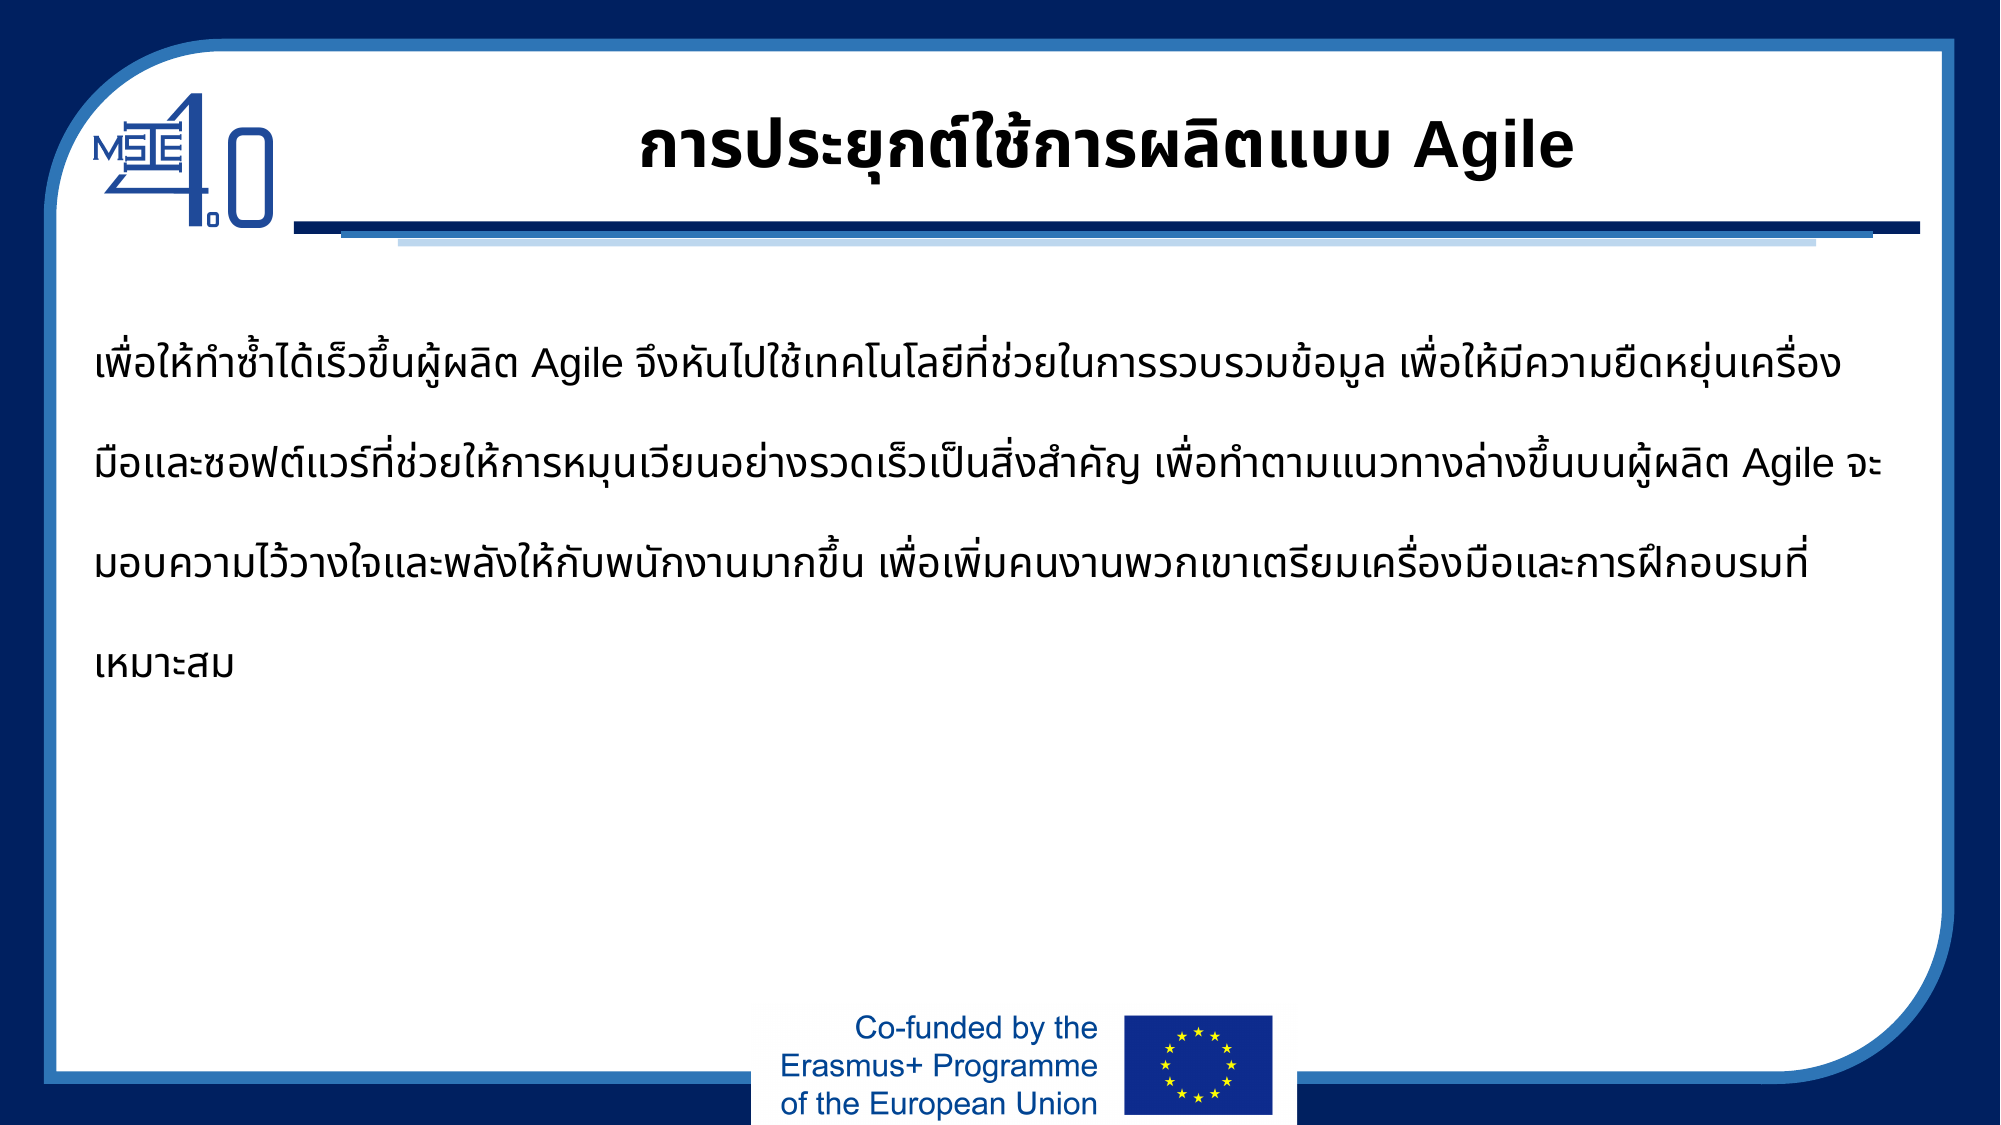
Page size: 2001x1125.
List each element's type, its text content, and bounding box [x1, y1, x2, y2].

title การประยุกต์ใช้การผลิตแบบ Agile [294, 73, 1921, 220]
picture [751, 1003, 1298, 1125]
list เพื่อให้ทำซ้ำได้เร็วขึ้นผู้ผลิต Agile จึงหันไปใช้เทคโนโลยีที่ช่วยในการรวบรวมข้อมูล เพื่อให้มีความยืดหยุ่นเครื่องมือและซอฟต์แวร์ที่ช่วยให้การหมุนเวียนอย่างรวดเร็วเป็นสิ่งสำคัญ เพื่อทำตามแนวทางล่างขึ้นบนผู้ผลิต Agile จะมอบความไว้วางใจและพลังให้กับพนักงานมากขึ้น เพื่อเพิ่มคนงานพวกเขาเตรียมเครื่องมือและการฝึกอบรมที่เหมาะสม [78, 277, 1899, 984]
